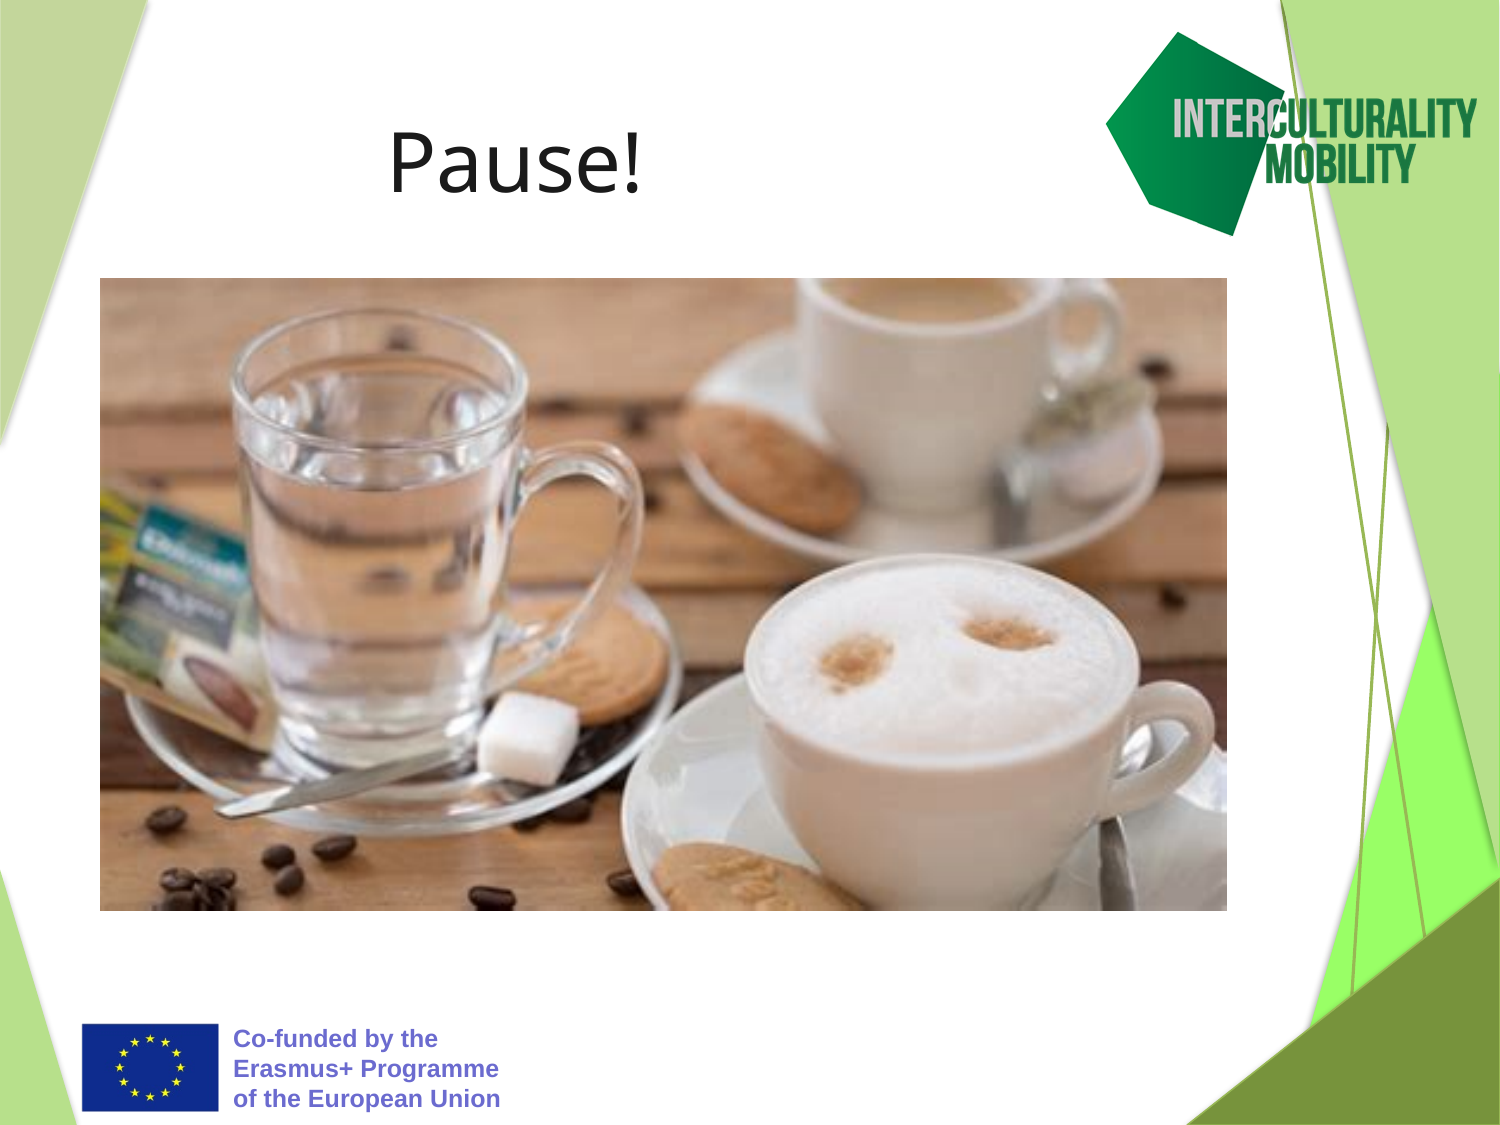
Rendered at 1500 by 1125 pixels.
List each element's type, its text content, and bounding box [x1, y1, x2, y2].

picture [1104, 30, 1477, 237]
picture [238, 1096, 243, 1105]
picture [100, 278, 1227, 912]
text_box Pause! [371, 101, 750, 217]
picture [53, 999, 243, 1125]
picture [238, 1032, 243, 1044]
